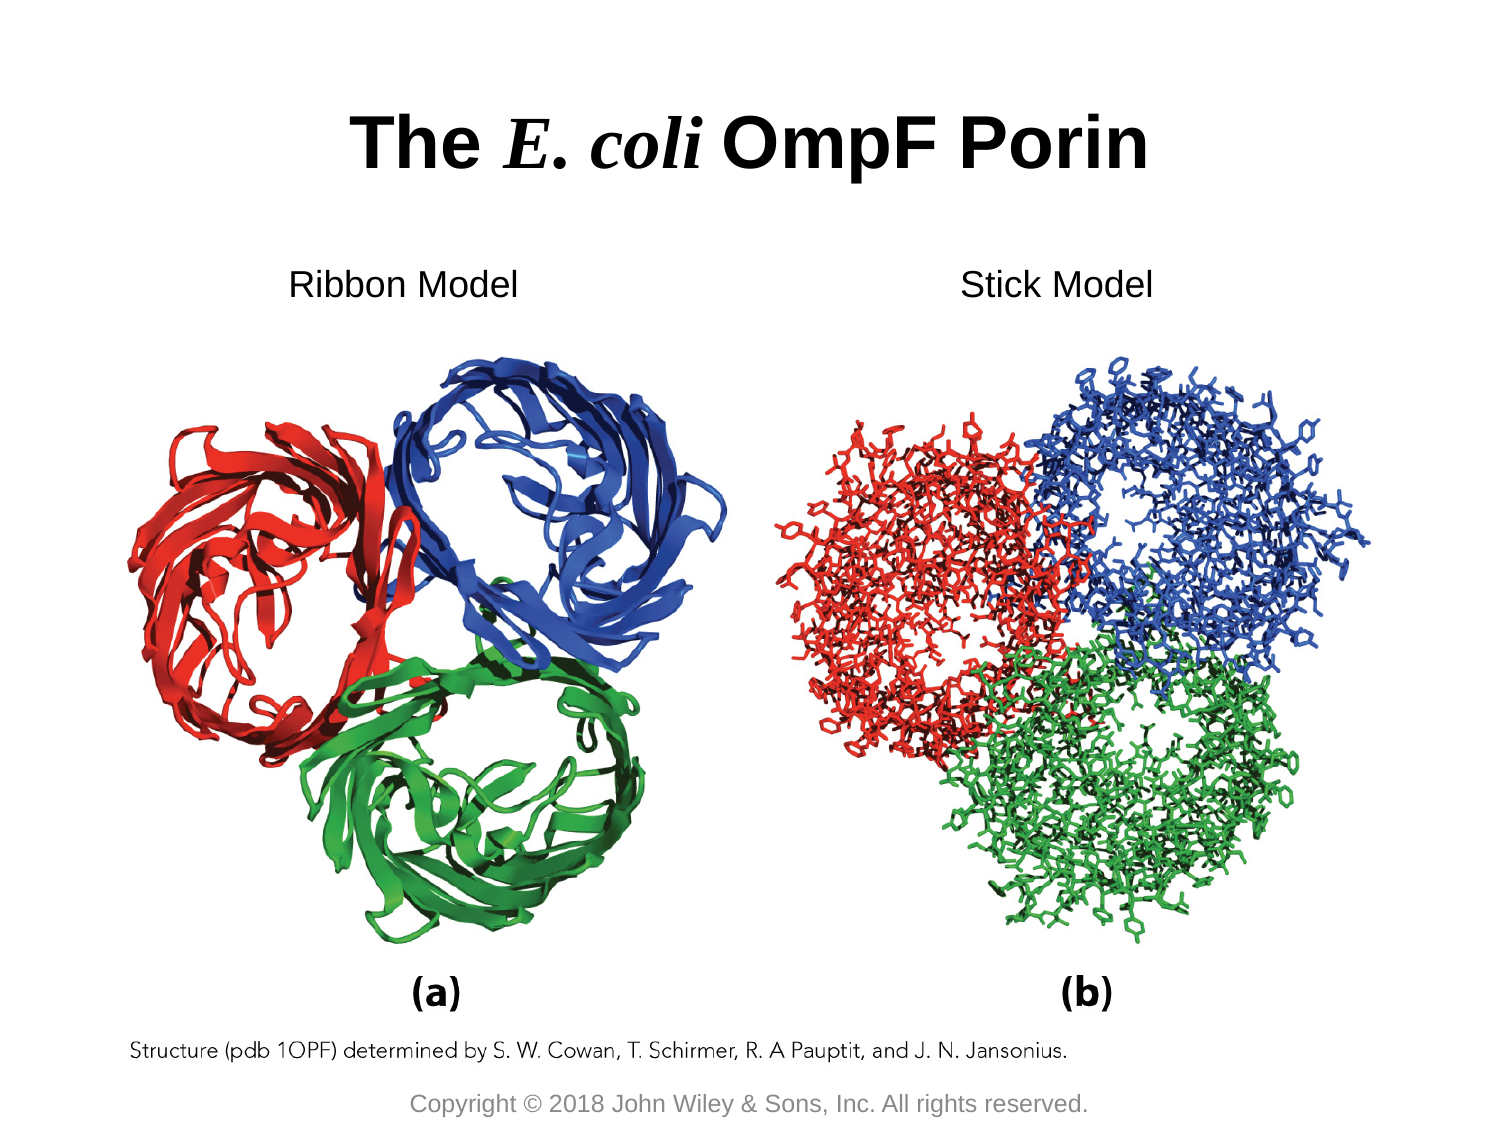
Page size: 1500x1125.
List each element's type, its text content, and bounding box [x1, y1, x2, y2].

title The E. coli OmpF Porin [75, 45, 1425, 233]
picture [119, 348, 1381, 1070]
text_box Stick Model [787, 252, 1327, 313]
text_box Ribbon Model [122, 252, 685, 313]
footer Copyright © 2018 John Wiley & Sons, Inc. All rights reserved. [238, 1078, 1262, 1125]
